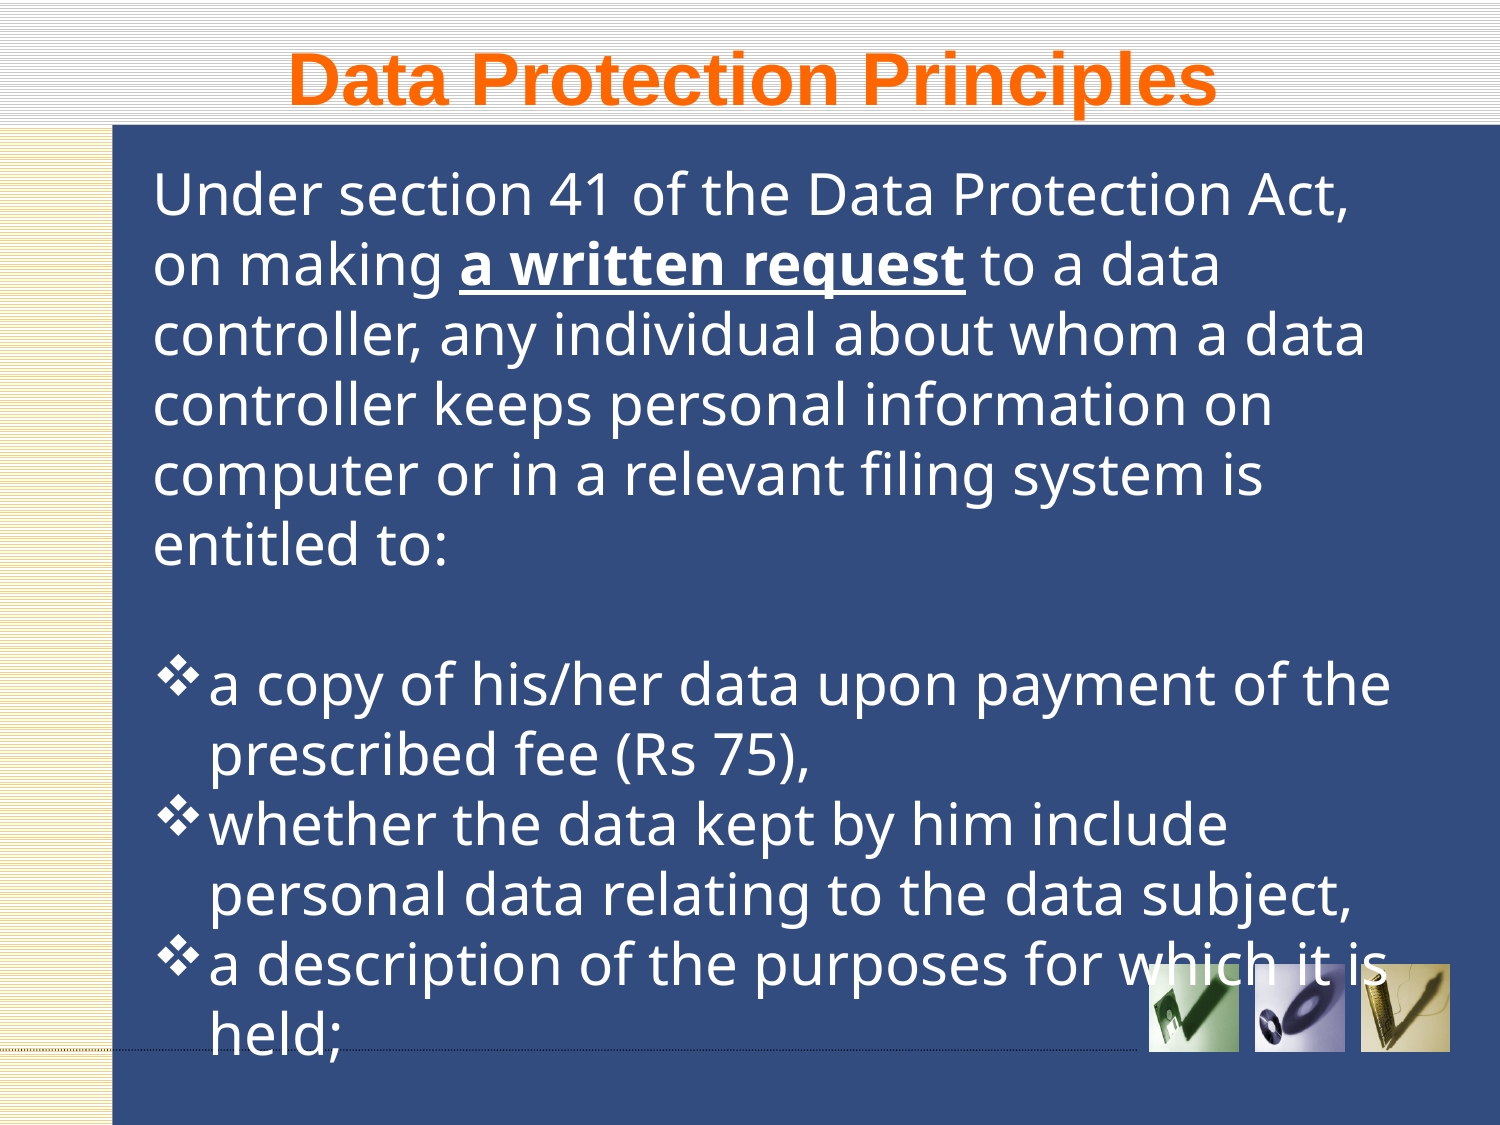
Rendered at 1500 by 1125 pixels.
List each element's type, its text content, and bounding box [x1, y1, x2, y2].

title Data Protection Principles [74, 37, 1433, 114]
picture [1413, 964, 1450, 1052]
list Under section 41 of the Data Protection Act, on making a written request to a data controller, any individual about whom a data controller keeps personal information on computer or in a relevant filing system is entitled to: a copy of his/her data upon payment of the prescribed fee (Rs 75), whether the data kept by him include personal data relating to the data subject, a description of the purposes for which it is held; [137, 149, 1413, 1076]
